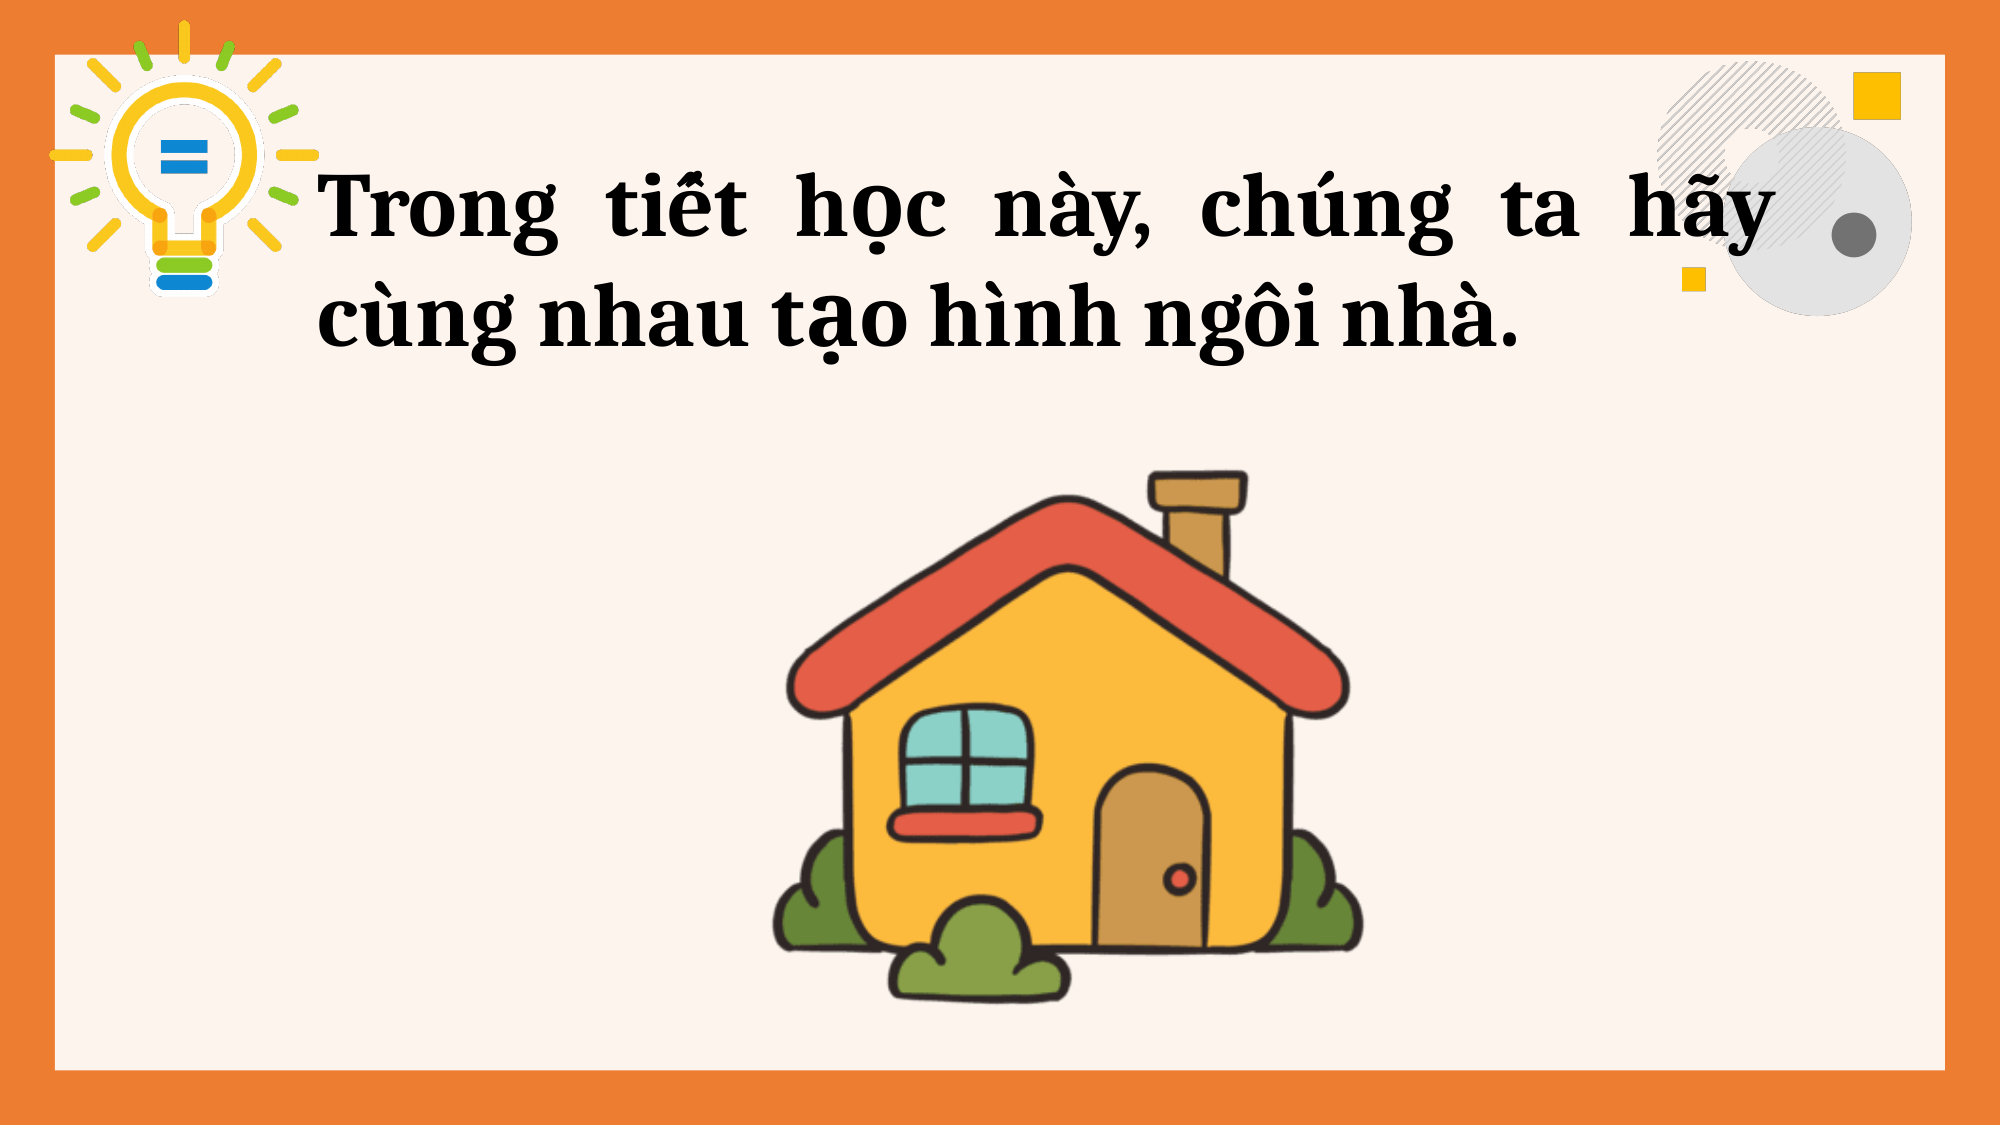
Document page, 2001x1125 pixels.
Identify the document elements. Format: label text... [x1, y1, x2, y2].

text_box Trong tiết học này, chúng ta hãy cùng nhau tạo hình ngôi nhà. [303, 137, 1792, 372]
picture [728, 397, 1409, 1078]
picture [49, 20, 319, 297]
picture [1596, 0, 1974, 377]
